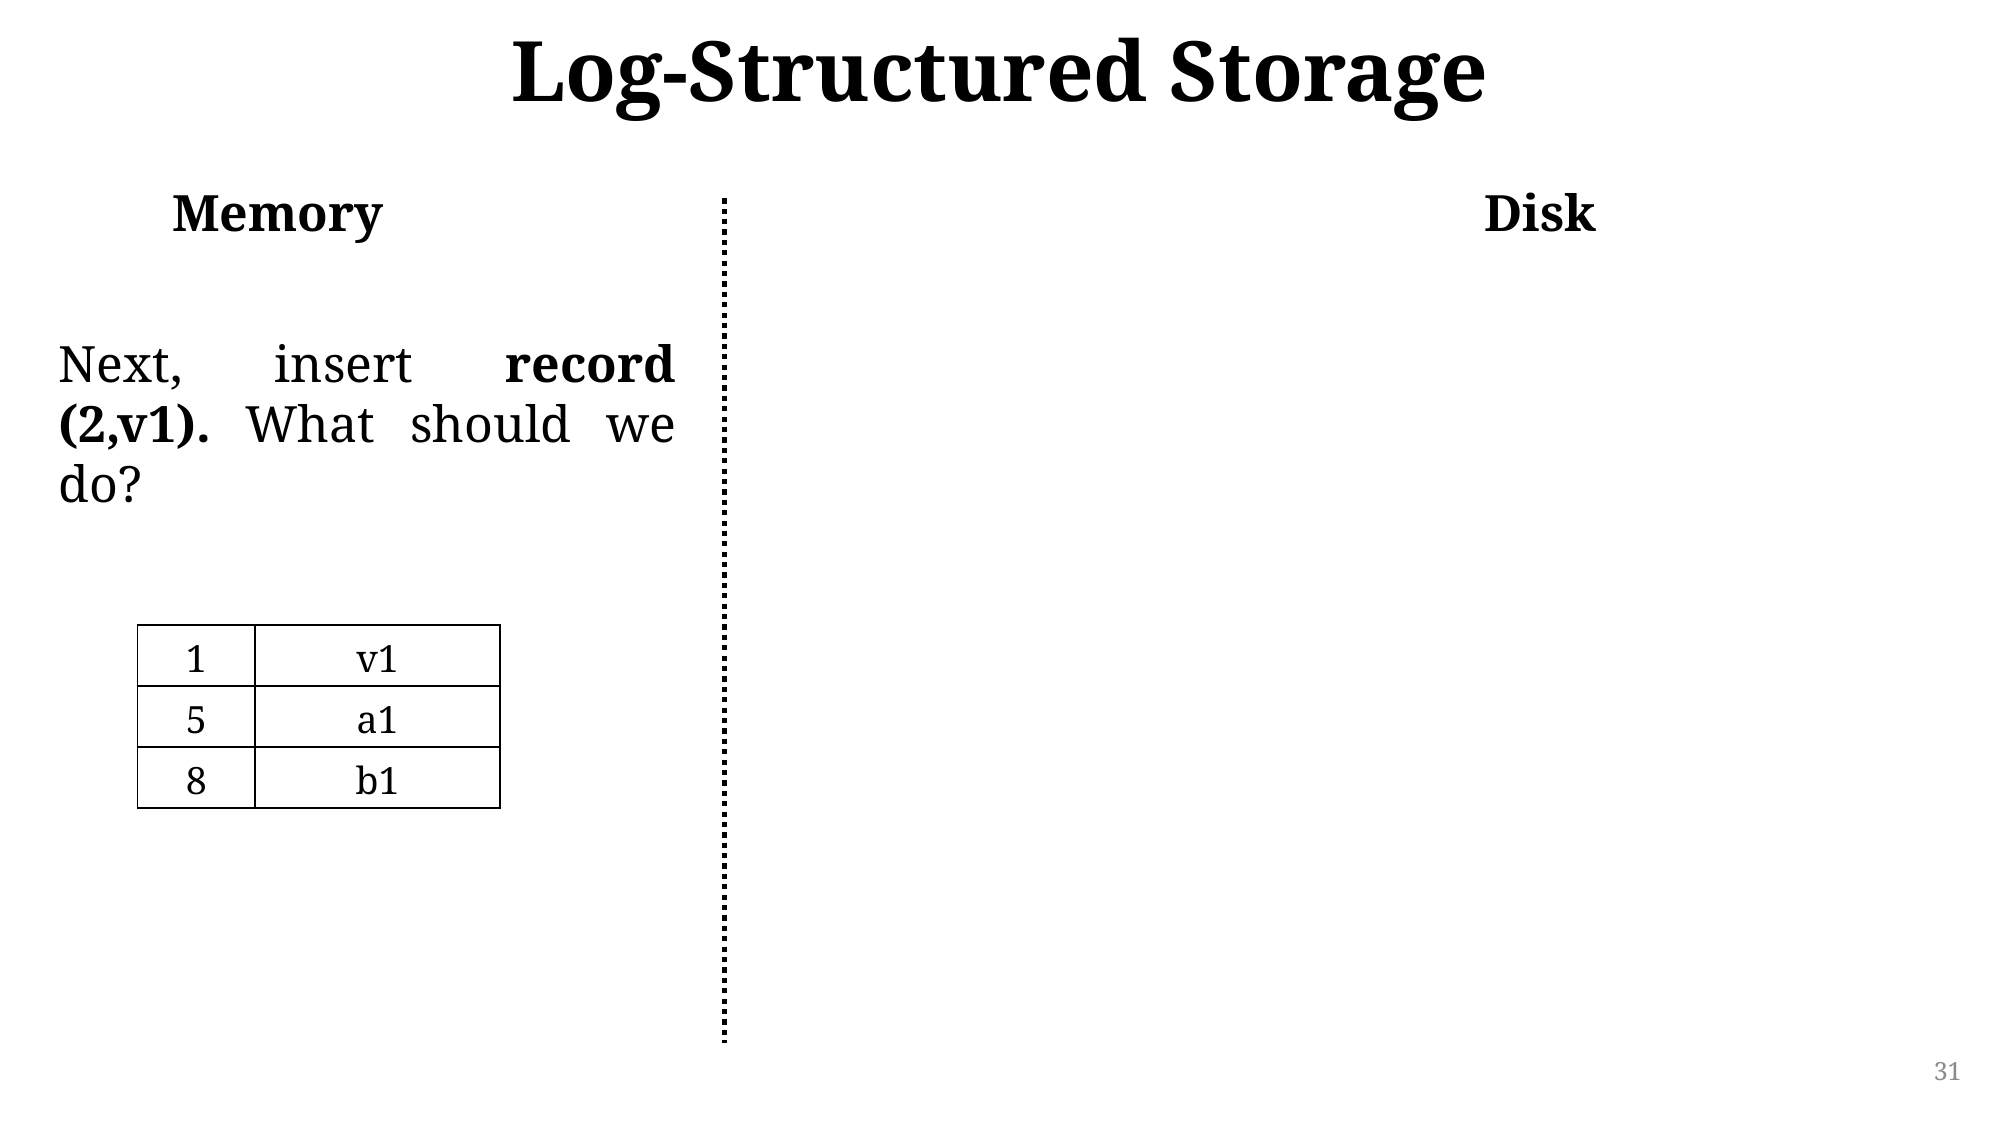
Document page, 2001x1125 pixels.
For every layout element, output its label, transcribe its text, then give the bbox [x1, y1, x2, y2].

table_cell 8 [138, 748, 254, 807]
slide_number 31 [1526, 1042, 1977, 1103]
table_cell b1 [256, 748, 499, 807]
table_header 1 [138, 626, 254, 685]
table_header v1 [256, 626, 499, 685]
table_cell 5 [138, 687, 254, 746]
text_box Memory [157, 174, 399, 250]
text_box Disk [1469, 174, 1612, 250]
text_box Next, insert record (2,v1). What should we do? [43, 324, 691, 526]
text_box Log-Structured Storage [137, 0, 1863, 149]
table_cell a1 [256, 687, 499, 746]
